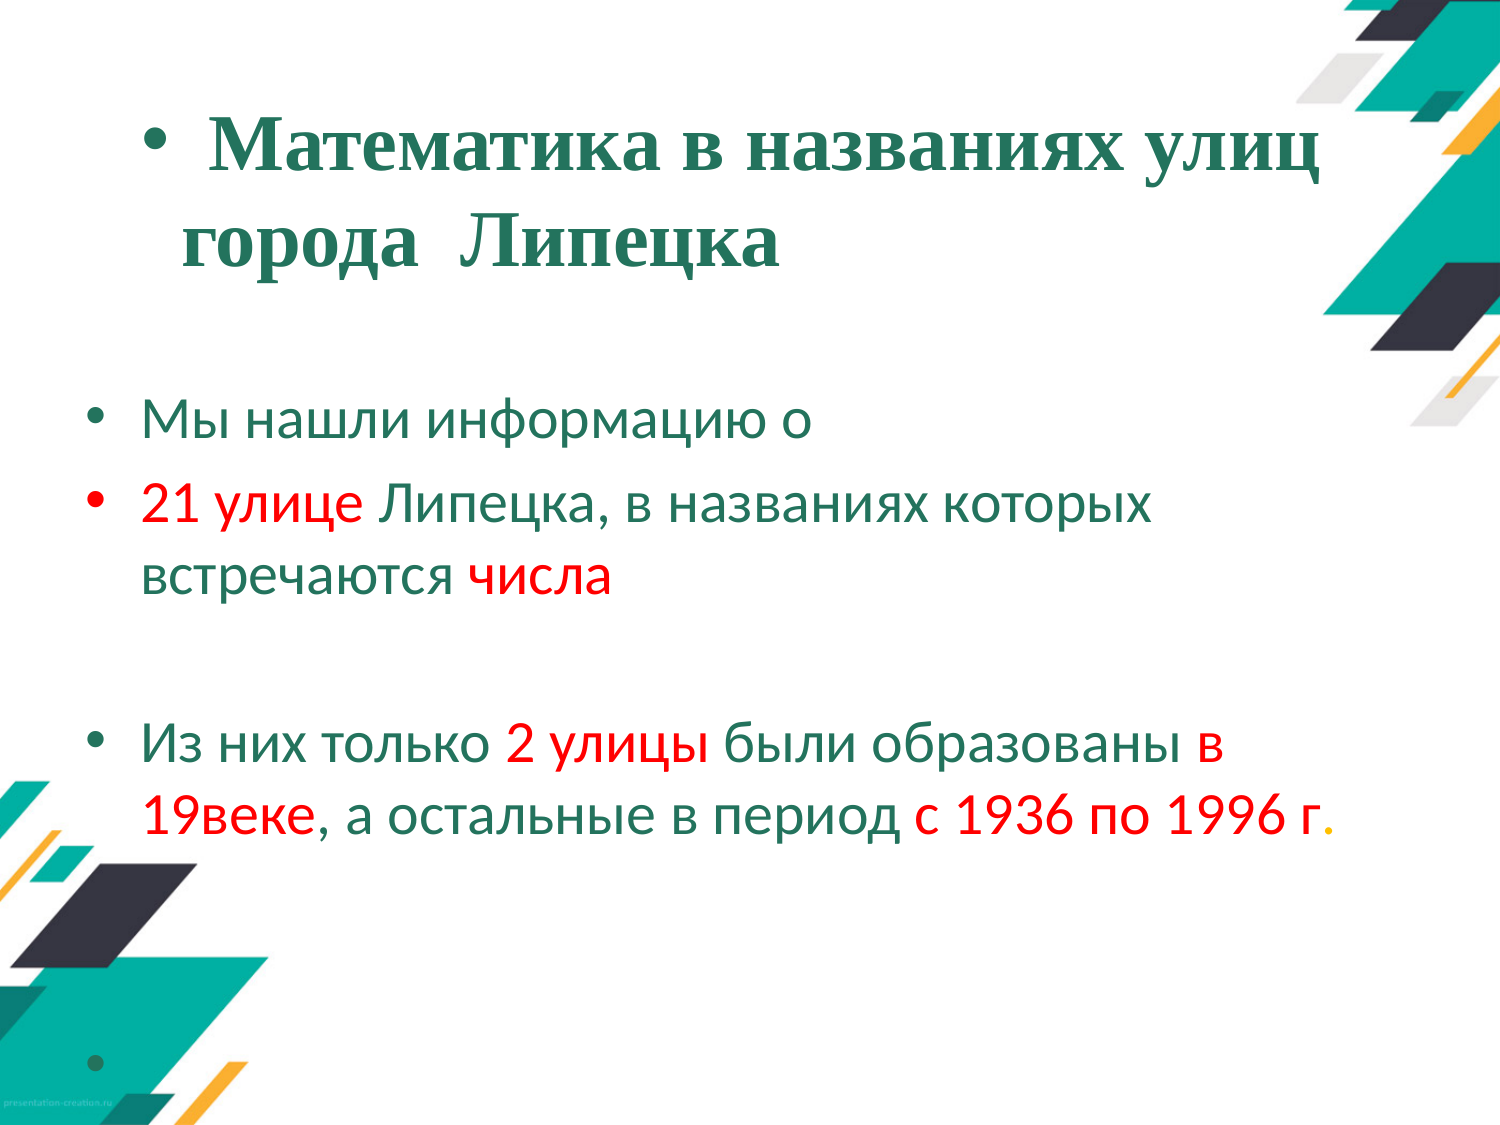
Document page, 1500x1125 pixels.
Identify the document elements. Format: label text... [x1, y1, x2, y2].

list Математика в названиях улиц города Липецка Мы нашли информацию о 21 улице Липецка, в названиях которых встречаются числа Из них только 2 улицы были образованы в 19веке, а остальные в период с 1936 по 1996 г. [70, 82, 1425, 1125]
picture [0, 0, 1500, 1125]
